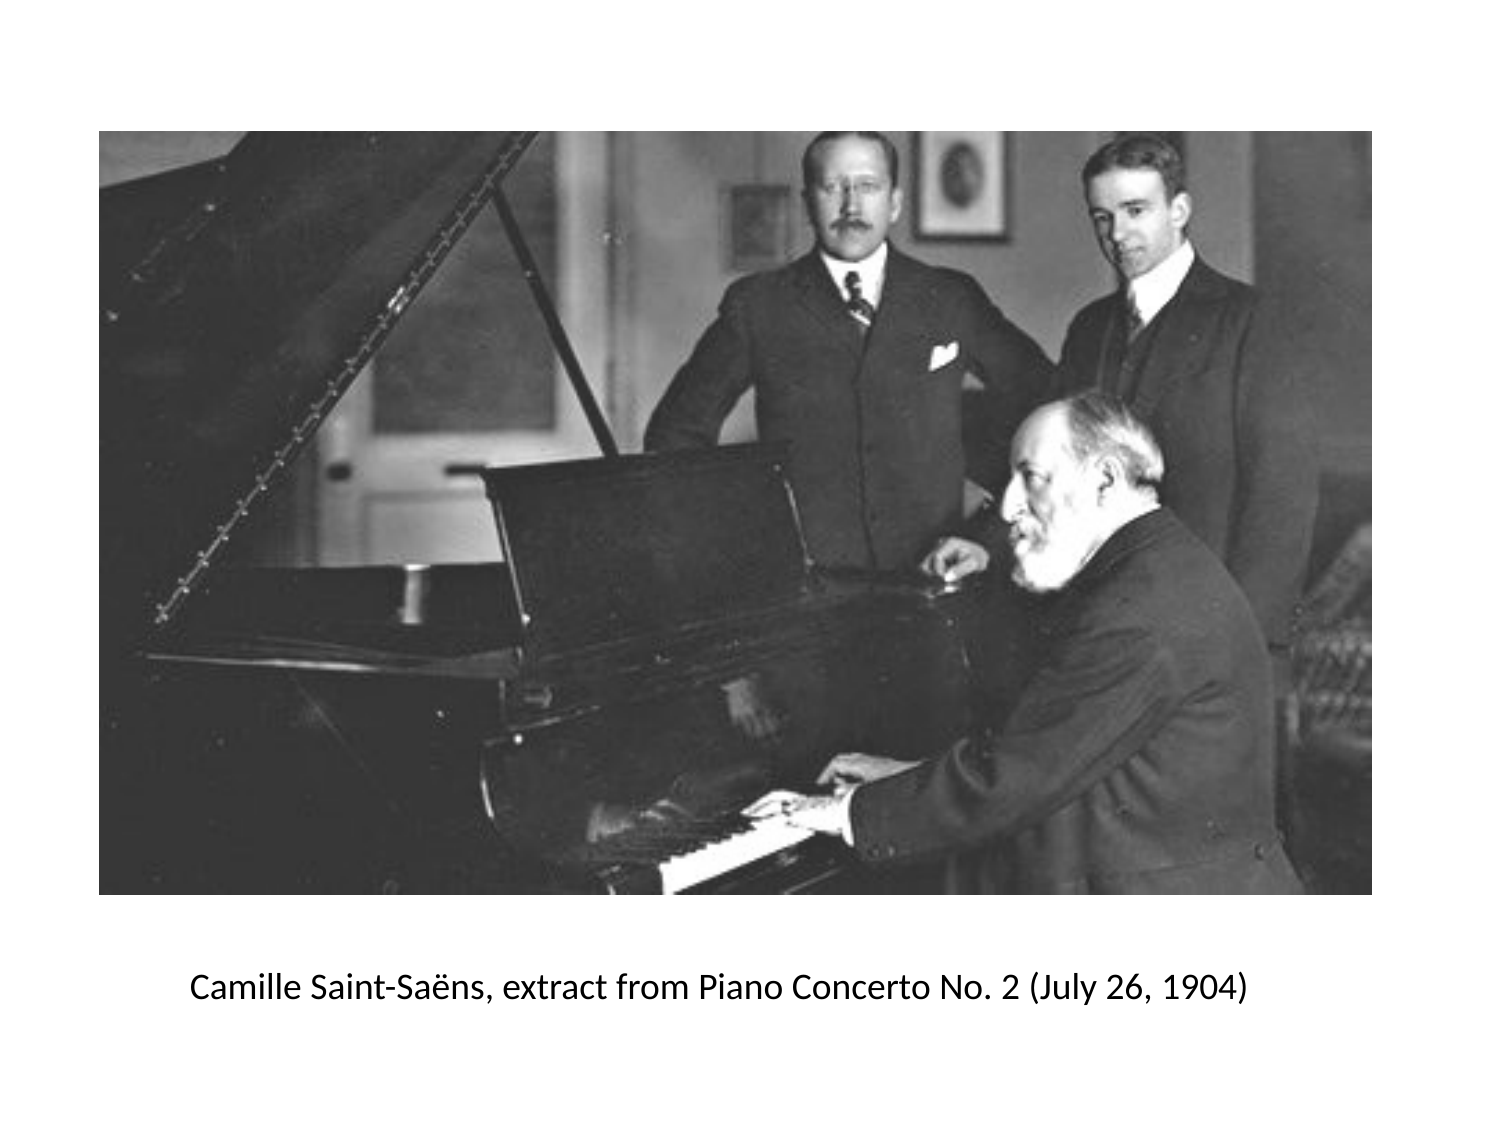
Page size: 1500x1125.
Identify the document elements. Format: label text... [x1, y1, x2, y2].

picture [99, 131, 1372, 895]
text_box Camille Saint-Saëns, extract from Piano Concerto No. 2 (July 26, 1904) [174, 954, 1347, 1015]
